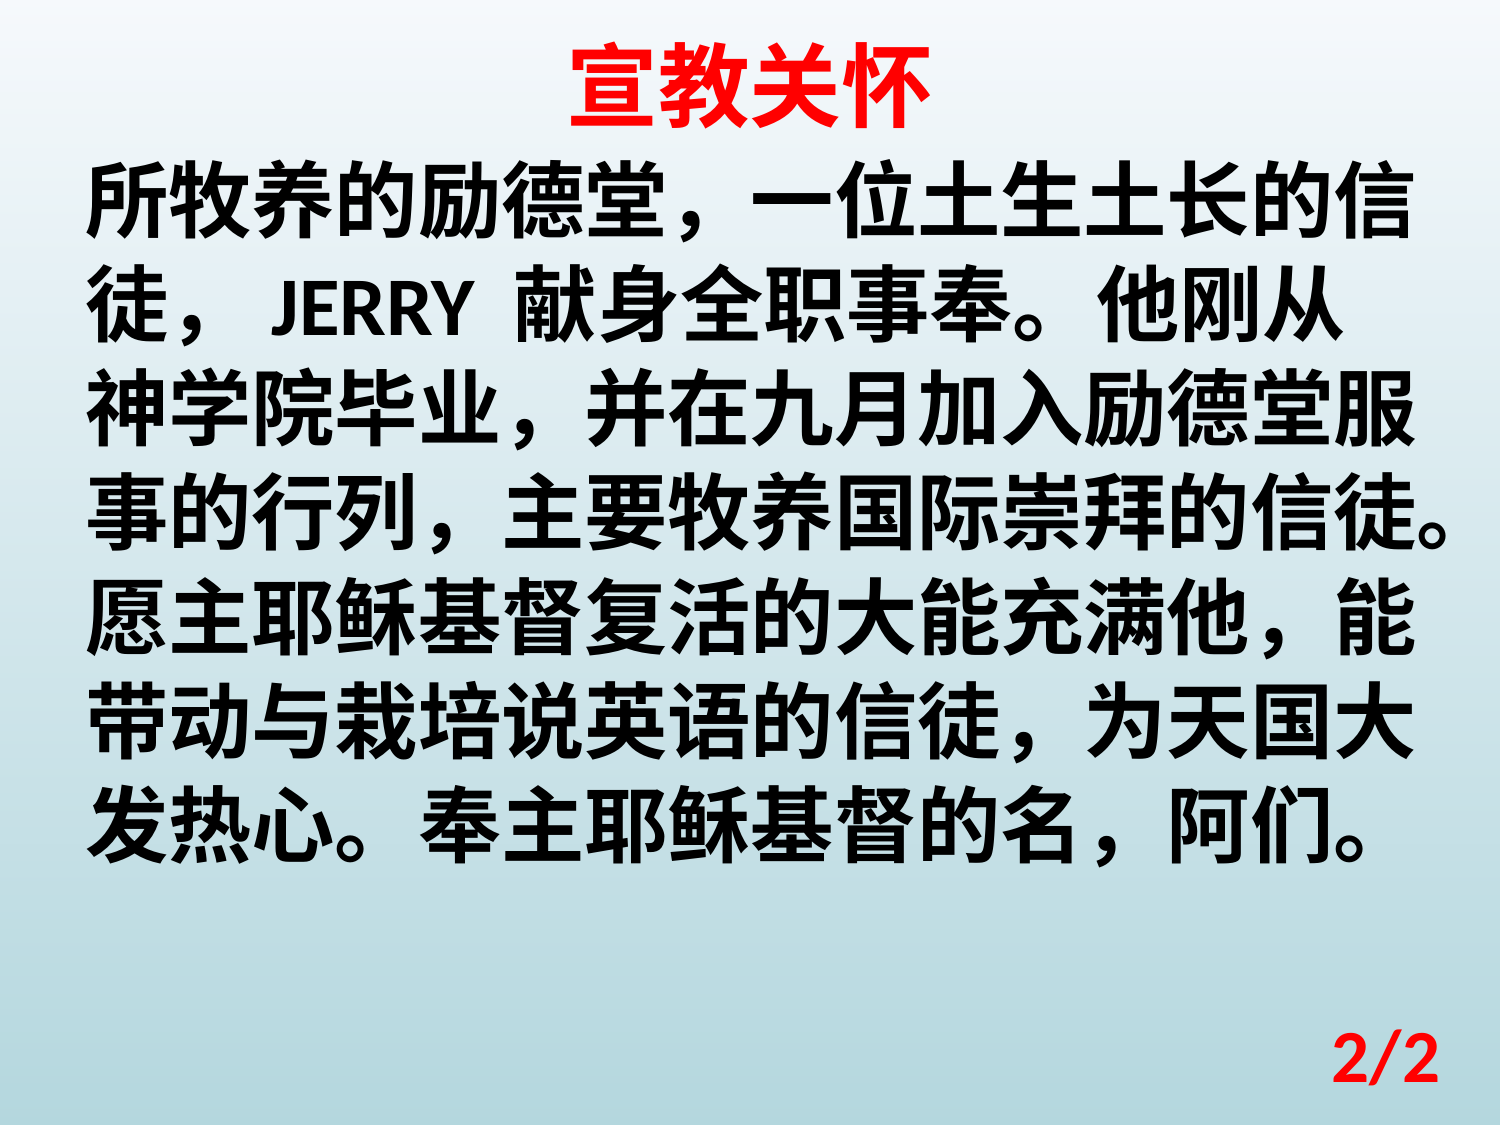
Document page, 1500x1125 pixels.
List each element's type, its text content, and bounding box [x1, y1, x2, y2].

list 所牧养的励德堂，一位土生土长的信徒，Jerry 献身全职事奉。他刚从神学院毕业，并在九月加入励德堂服事的行列，主要牧养国际崇拜的信徒。愿主耶稣基督复活的大能充满他，能带动与栽培说英语的信徒，为天国大发热心。奉主耶稣基督的名，阿们。 [70, 137, 1436, 1063]
text_box 宣教关怀 [0, 31, 1500, 137]
text_box 2/2 [1317, 1000, 1473, 1105]
